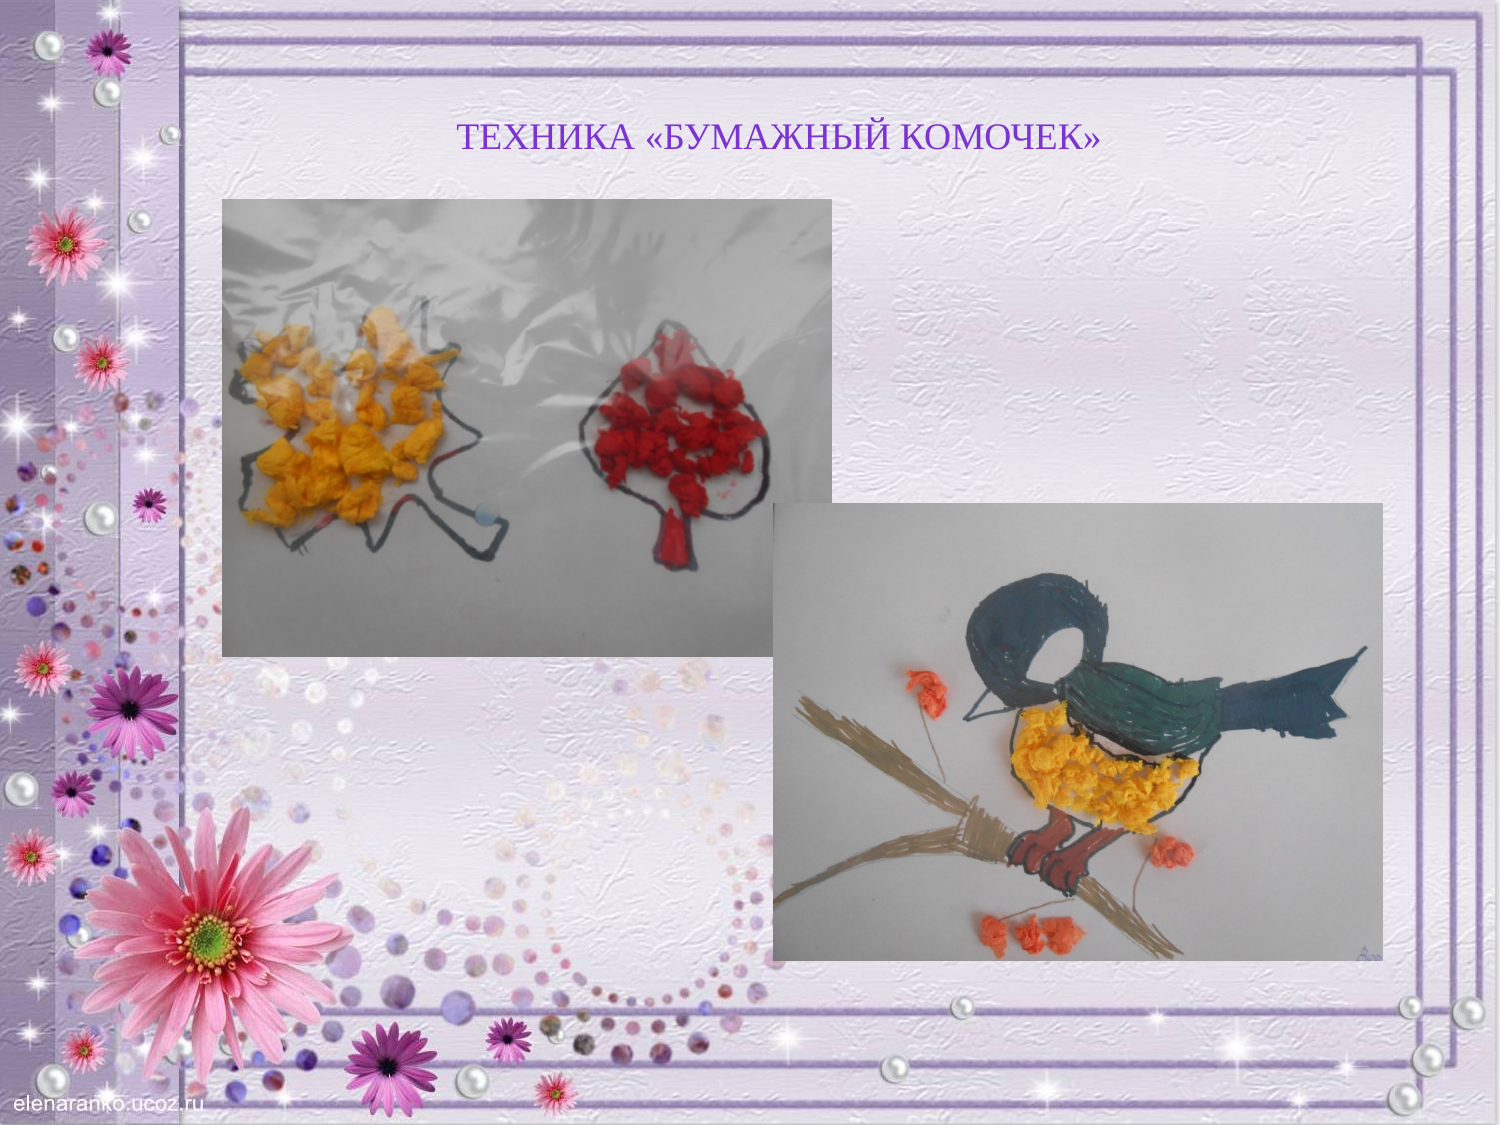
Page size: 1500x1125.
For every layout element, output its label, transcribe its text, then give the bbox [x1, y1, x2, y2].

title Техника «Бумажный комочек» [245, 93, 1313, 176]
picture [0, 0, 1500, 1125]
